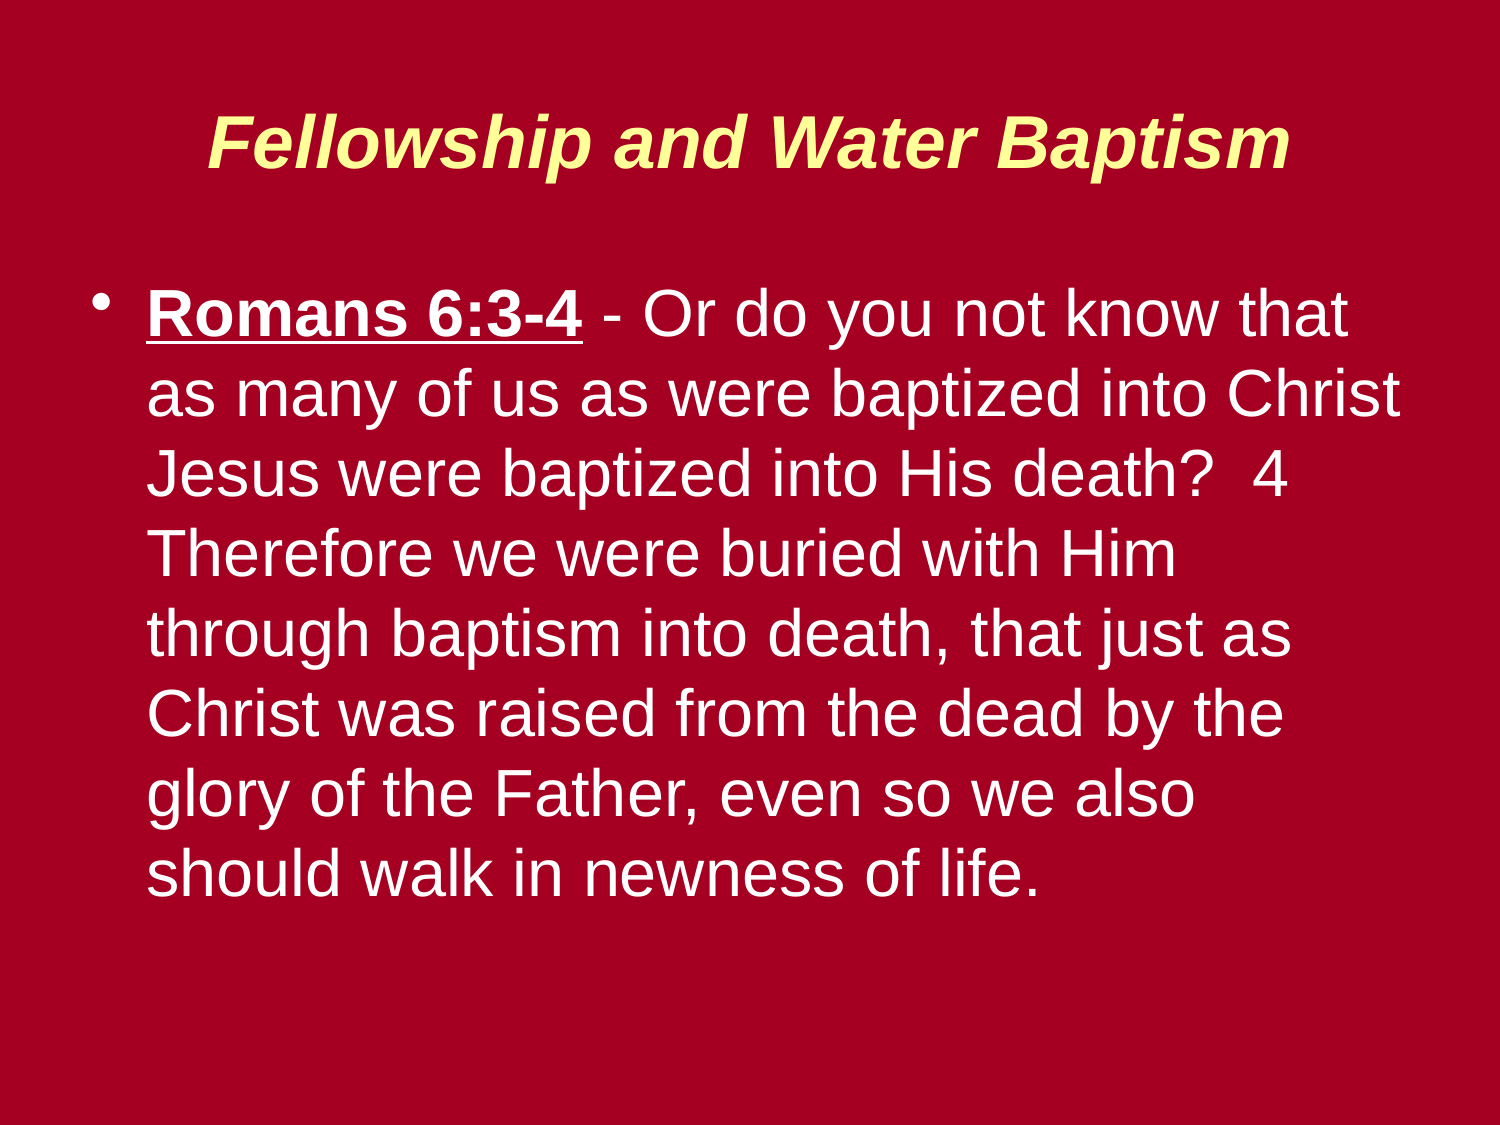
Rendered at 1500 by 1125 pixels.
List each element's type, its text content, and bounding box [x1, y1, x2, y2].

list Romans 6:3-4 - Or do you not know that as many of us as were baptized into Christ Jesus were baptized into His death? 4 Therefore we were buried with Him through baptism into death, that just as Christ was raised from the dead by the glory of the Father, even so we also should walk in newness of life. [75, 262, 1425, 1005]
title Fellowship and Water Baptism [75, 45, 1425, 233]
